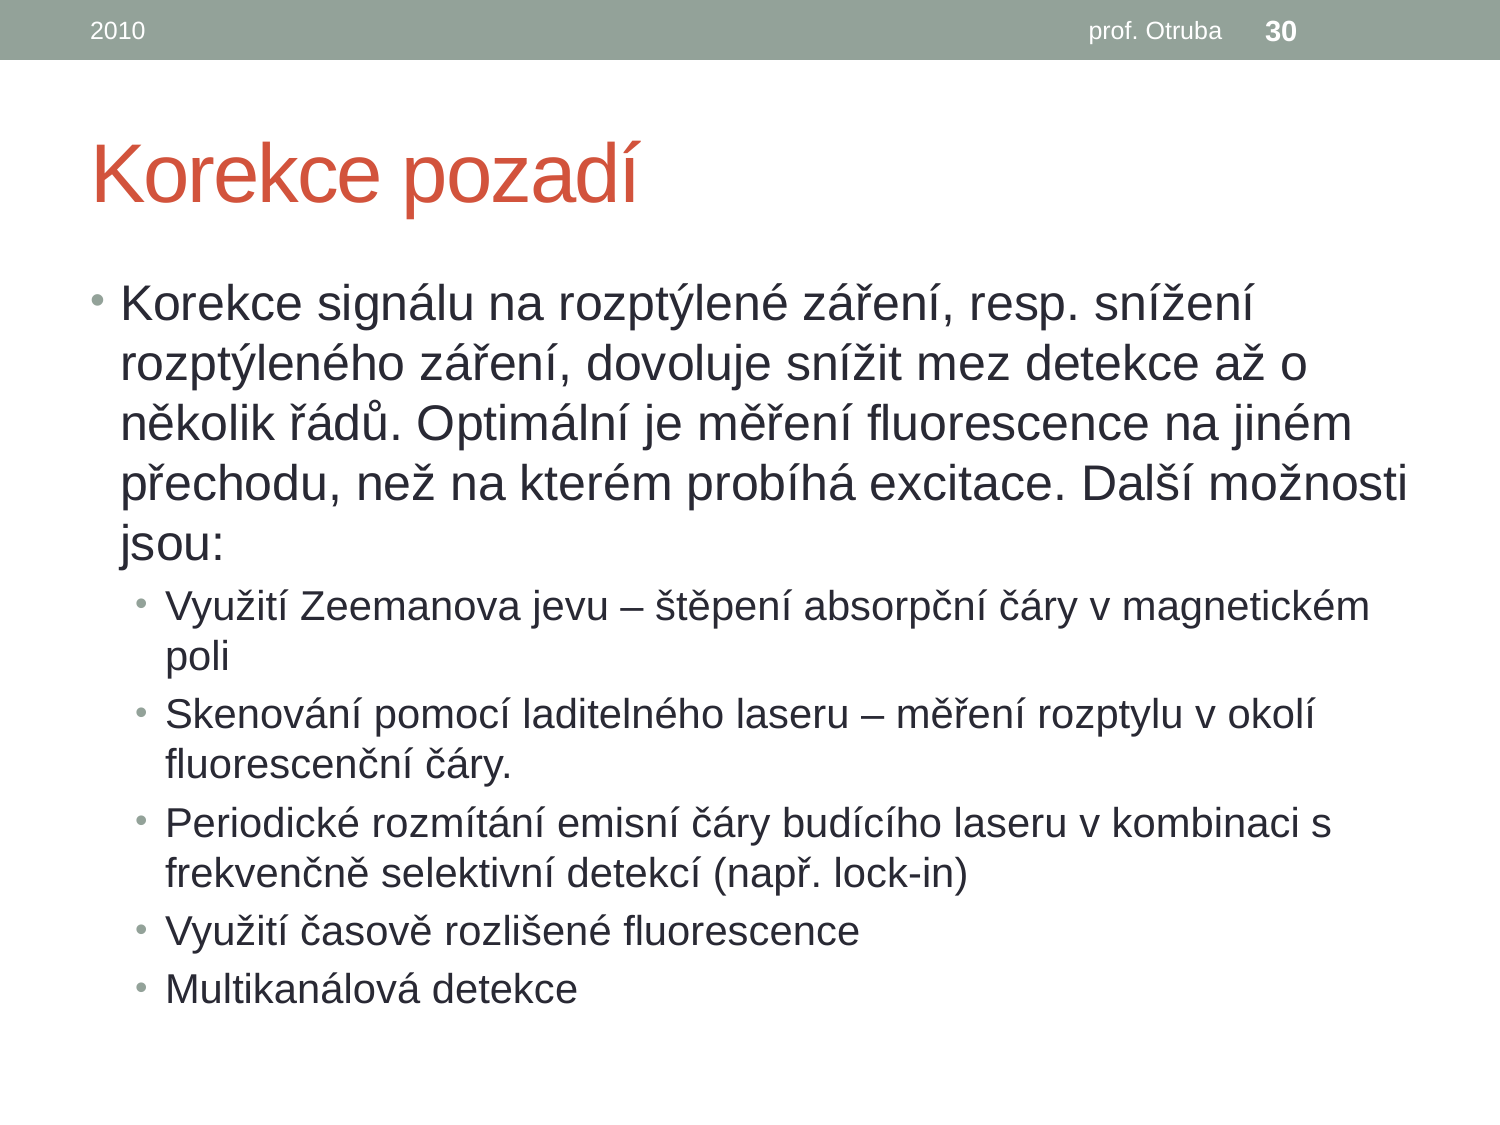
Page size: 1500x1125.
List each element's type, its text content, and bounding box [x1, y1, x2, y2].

slide_number 2010 [75, 3, 550, 57]
title Korekce pozadí [75, 87, 1425, 250]
slide_number 30 [1250, 3, 1425, 57]
footer prof. Otruba [562, 3, 1238, 57]
list Korekce signálu na rozptýlené záření, resp. snížení rozptýleného záření, dovoluje snížit mez detekce až o několik řádů. Optimální je měření fluorescence na jiném přechodu, než na kterém probíhá excitace. Další možnosti jsou: Využití Zeemanova jevu – štěpení absorpční čáry v magnetickém poli Skenování pomocí laditelného laseru – měření rozptylu v okolí fluorescenční čáry. Periodické rozmítání emisní čáry budícího laseru v kombinaci s frekvenčně selektivní detekcí (např. lock-in) Využití časově rozlišené fluorescence Multikanálová detekce [75, 262, 1425, 1063]
